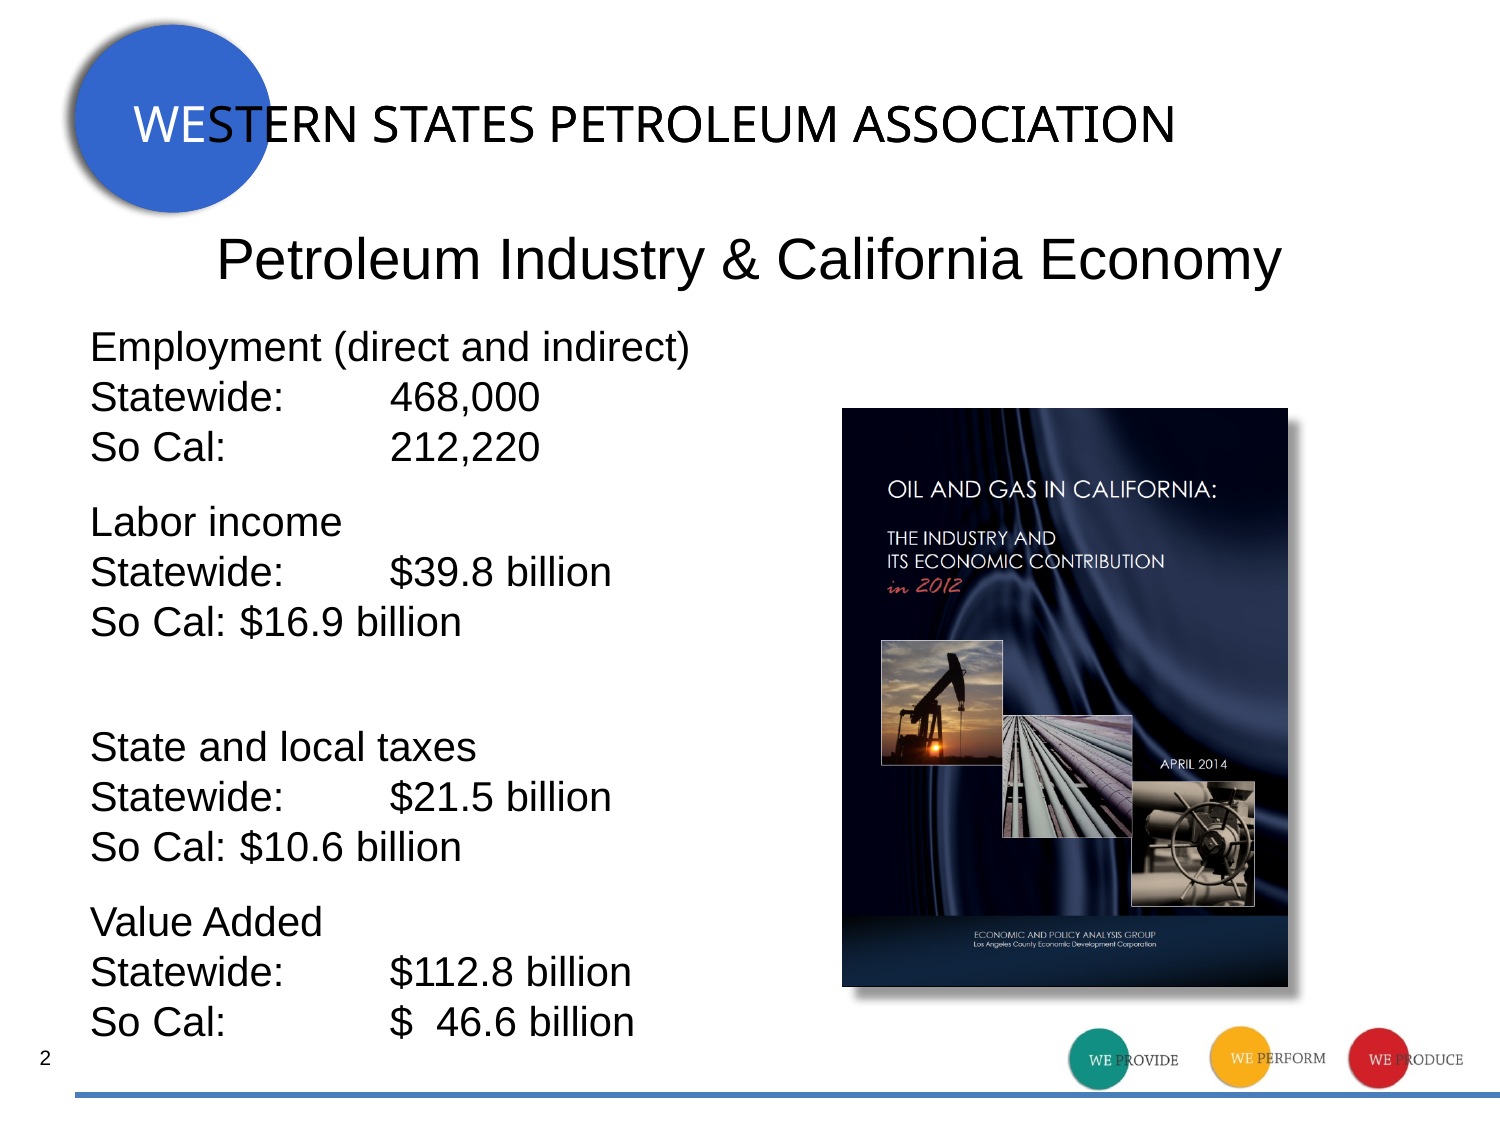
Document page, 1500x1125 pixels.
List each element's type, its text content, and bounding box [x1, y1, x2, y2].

text_box 2 [24, 1037, 100, 1078]
picture [1339, 1021, 1477, 1094]
picture [841, 408, 1288, 987]
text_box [74, 24, 1363, 213]
picture [1200, 1020, 1338, 1092]
picture [1057, 1024, 1195, 1094]
text_box Employment (direct and indirect) Statewide: 468,000 So Cal: 212,220 Labor income Statewide: $39.8 billion So Cal: $16.9 billion State and local taxes Statewide: $21.5 billion So Cal: $10.6 billion Value Added Statewide: $112.8 billion So Cal: $ 46.6 billion [74, 312, 888, 1053]
text_box Petroleum Industry & California Economy [0, 214, 1500, 299]
